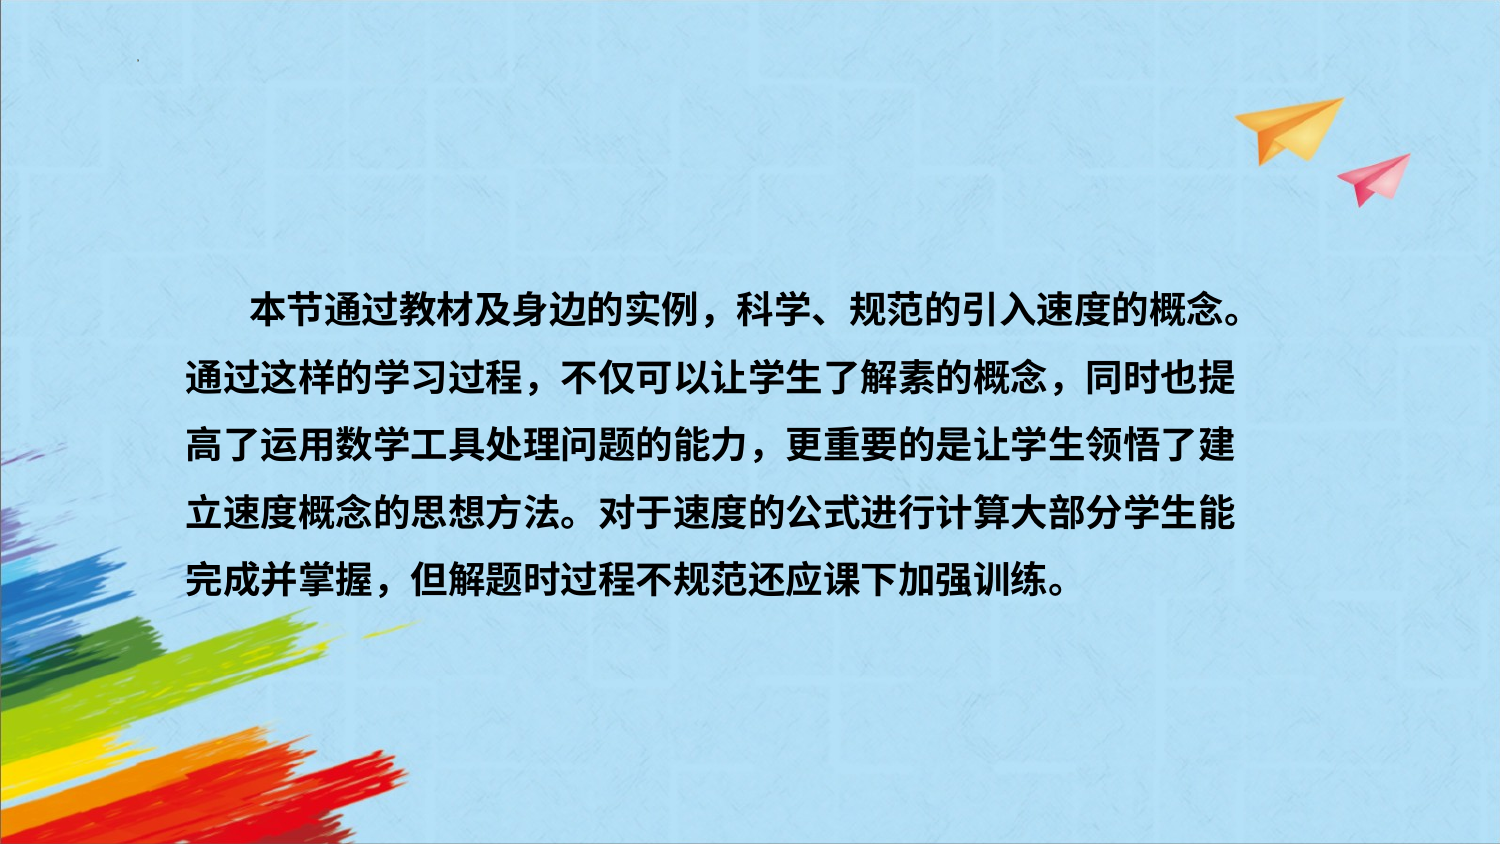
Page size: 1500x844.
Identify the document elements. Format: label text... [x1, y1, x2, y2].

picture [0, 0, 1500, 844]
text_box 本节通过教材及身边的实例，科学、规范的引入速度的概念。通过这样的学习过程，不仅可以让学生了解素的概念，同时也提高了运用数学工具处理问题的能力，更重要的是让学生领悟了建立速度概念的思想方法。对于速度的公式进行计算大部分学生能完成并掌握，但解题时过程不规范还应课下加强训练。 [171, 256, 1266, 609]
